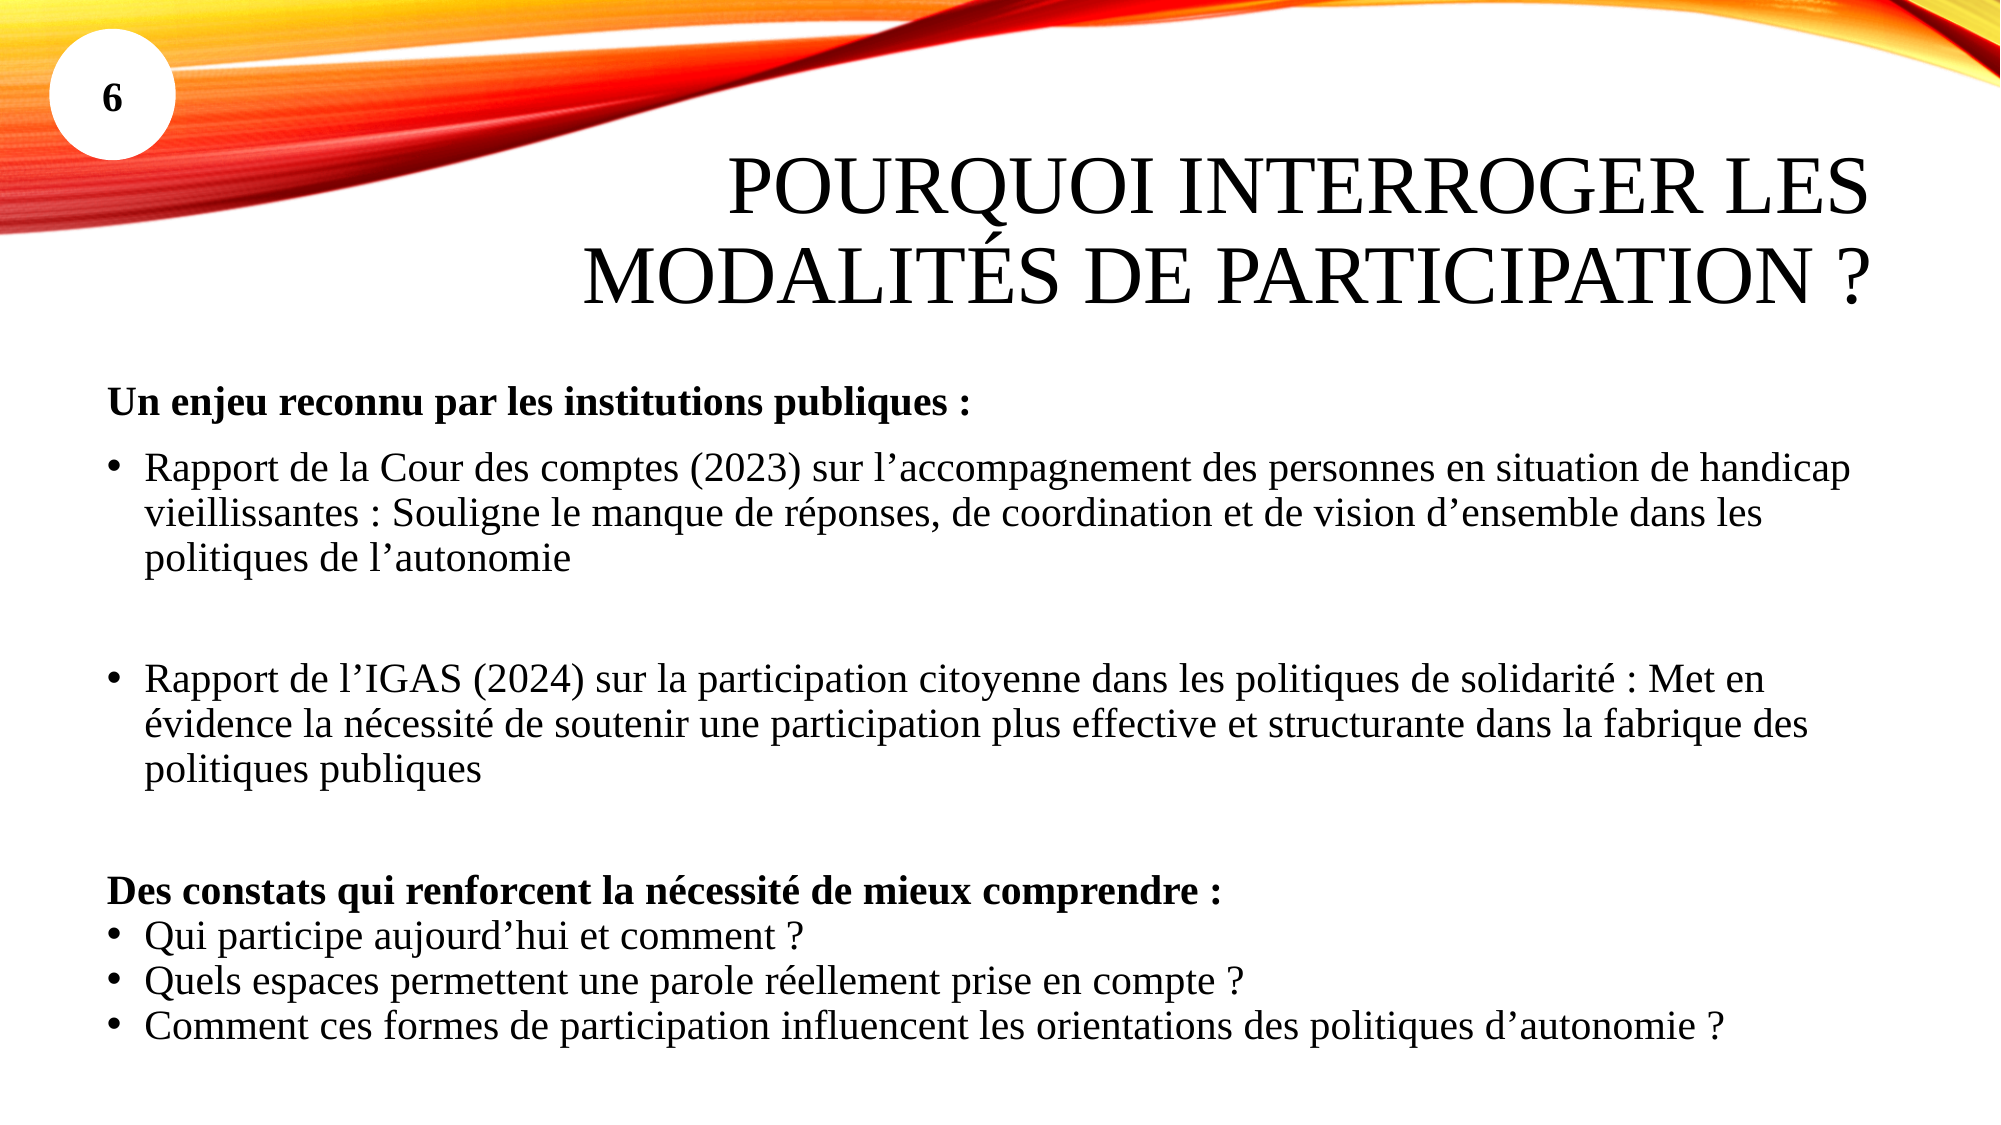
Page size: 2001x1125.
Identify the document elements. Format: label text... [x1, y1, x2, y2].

text_box 6 [49, 28, 176, 161]
title Pourquoi interroger les modalités de participation ? [474, 125, 1888, 338]
picture [0, 0, 2000, 237]
list Un enjeu reconnu par les institutions publiques : Rapport de la Cour des comptes (2023) sur l’accompagnement des personnes en situation de handicap vieillissantes : Souligne le manque de réponses, de coordination et de vision d’ensemble dans les politiques de l’autonomie Rapport de l’IGAS (2024) sur la participation citoyenne dans les politiques de solidarité : Met en évidence la nécessité de soutenir une participation plus effective et structurante dans la fabrique des politiques publiques Des constats qui renforcent la nécessité de mieux comprendre : Qui participe aujourd’hui et comment ? Quels espaces permettent une parole réellement prise en compte ? Comment ces formes de participation influencent les orientations des politiques d’autonomie ? [91, 372, 1909, 1071]
